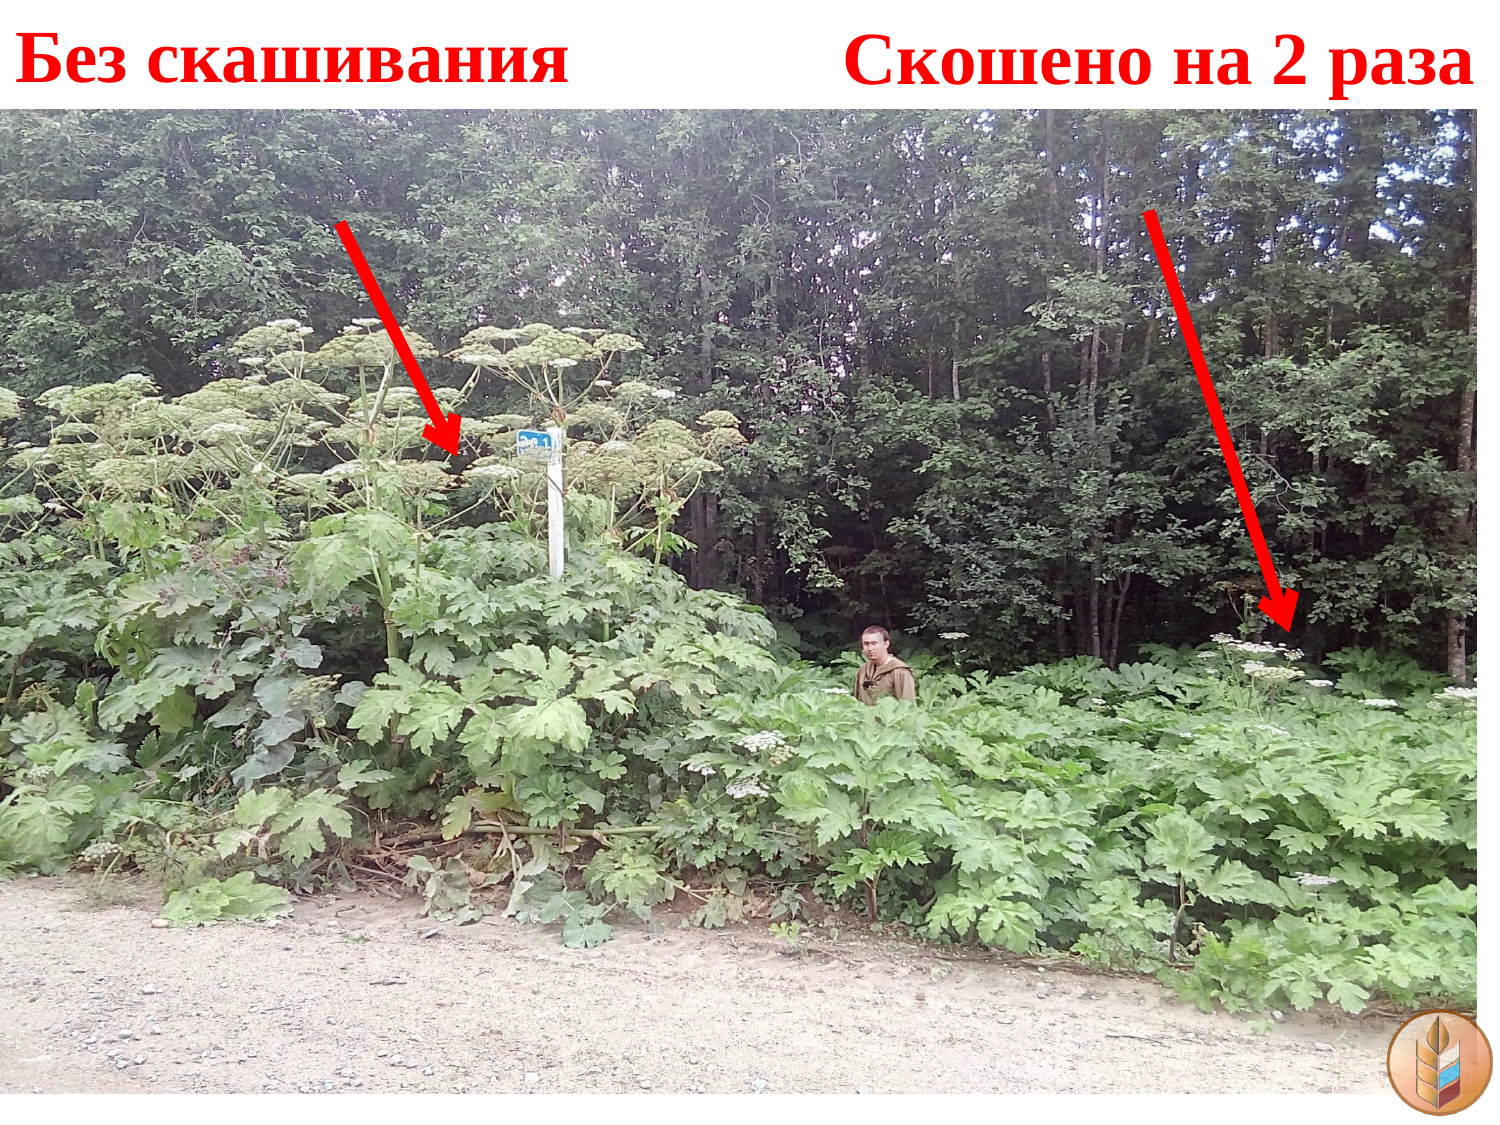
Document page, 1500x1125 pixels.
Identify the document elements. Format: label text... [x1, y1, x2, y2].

list Без скашивания [0, 0, 1500, 387]
text_box Скошено на 2 раза [827, 1, 1491, 107]
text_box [1007, 351, 1430, 493]
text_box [281, 280, 516, 399]
picture [0, 109, 1499, 1125]
